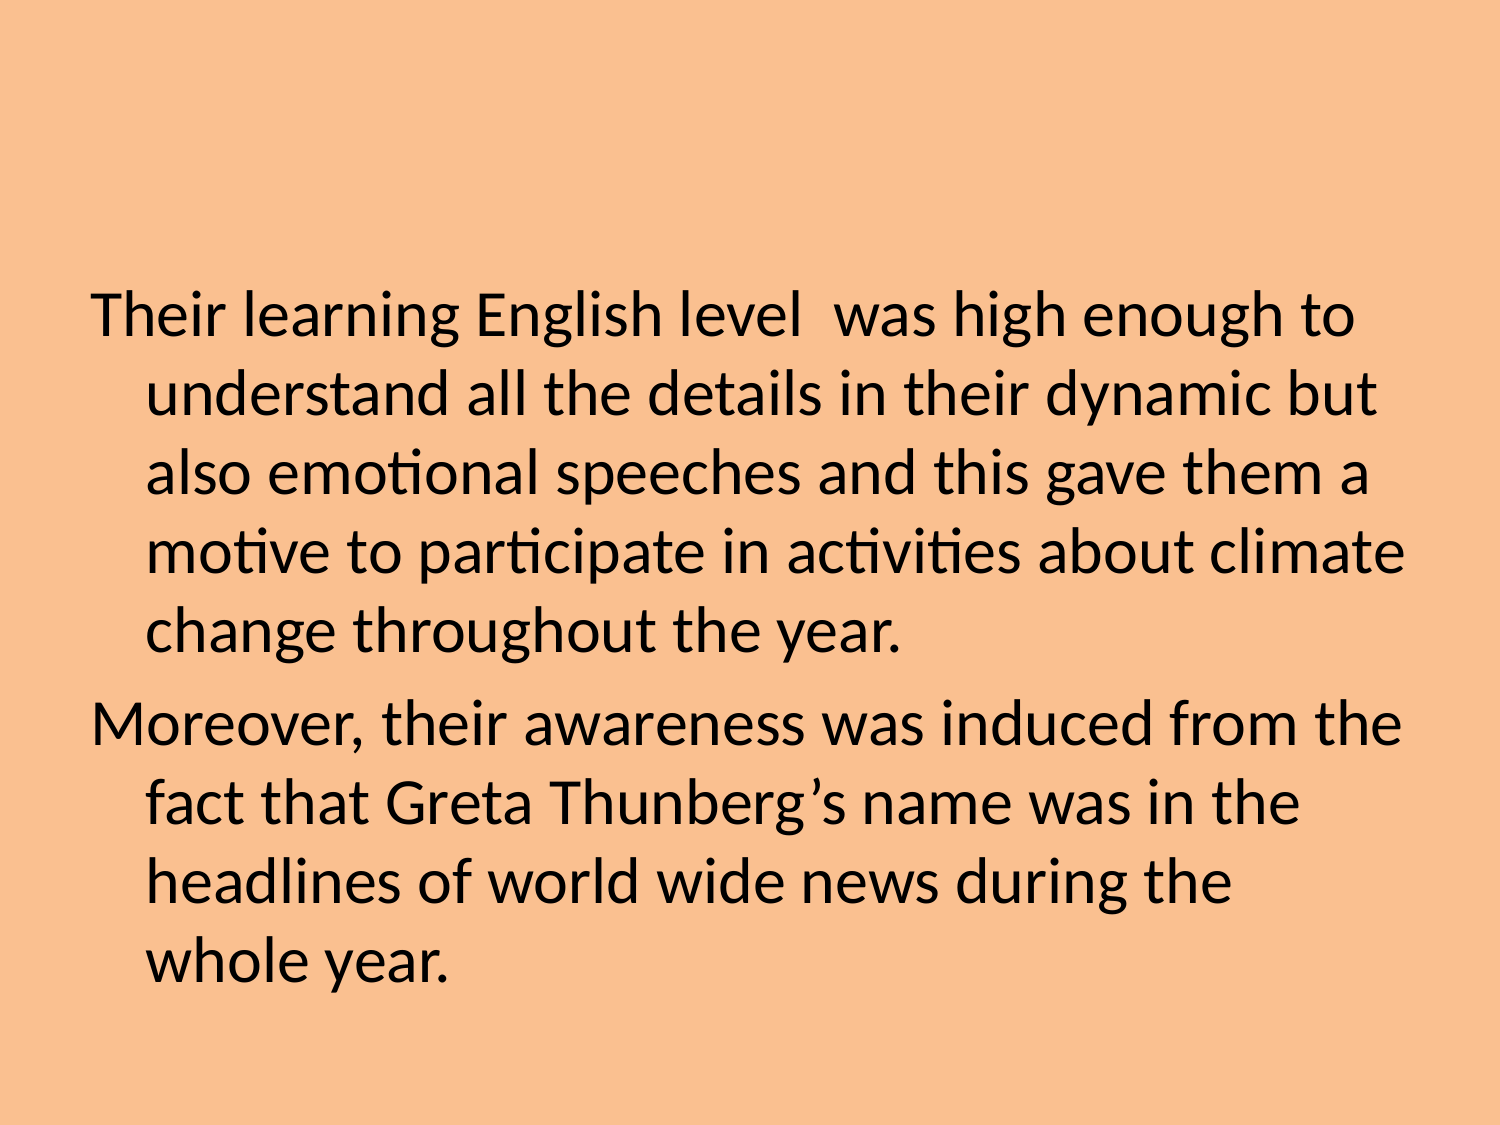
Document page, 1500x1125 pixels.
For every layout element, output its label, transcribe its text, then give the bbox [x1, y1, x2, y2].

list Their learning English level was high enough to understand all the details in their dynamic but also emotional speeches and this gave them a motive to participate in activities about climate change throughout the year. Moreover, their awareness was induced from the fact that Greta Thunberg’s name was in the headlines of world wide news during the whole year. [75, 262, 1425, 1005]
